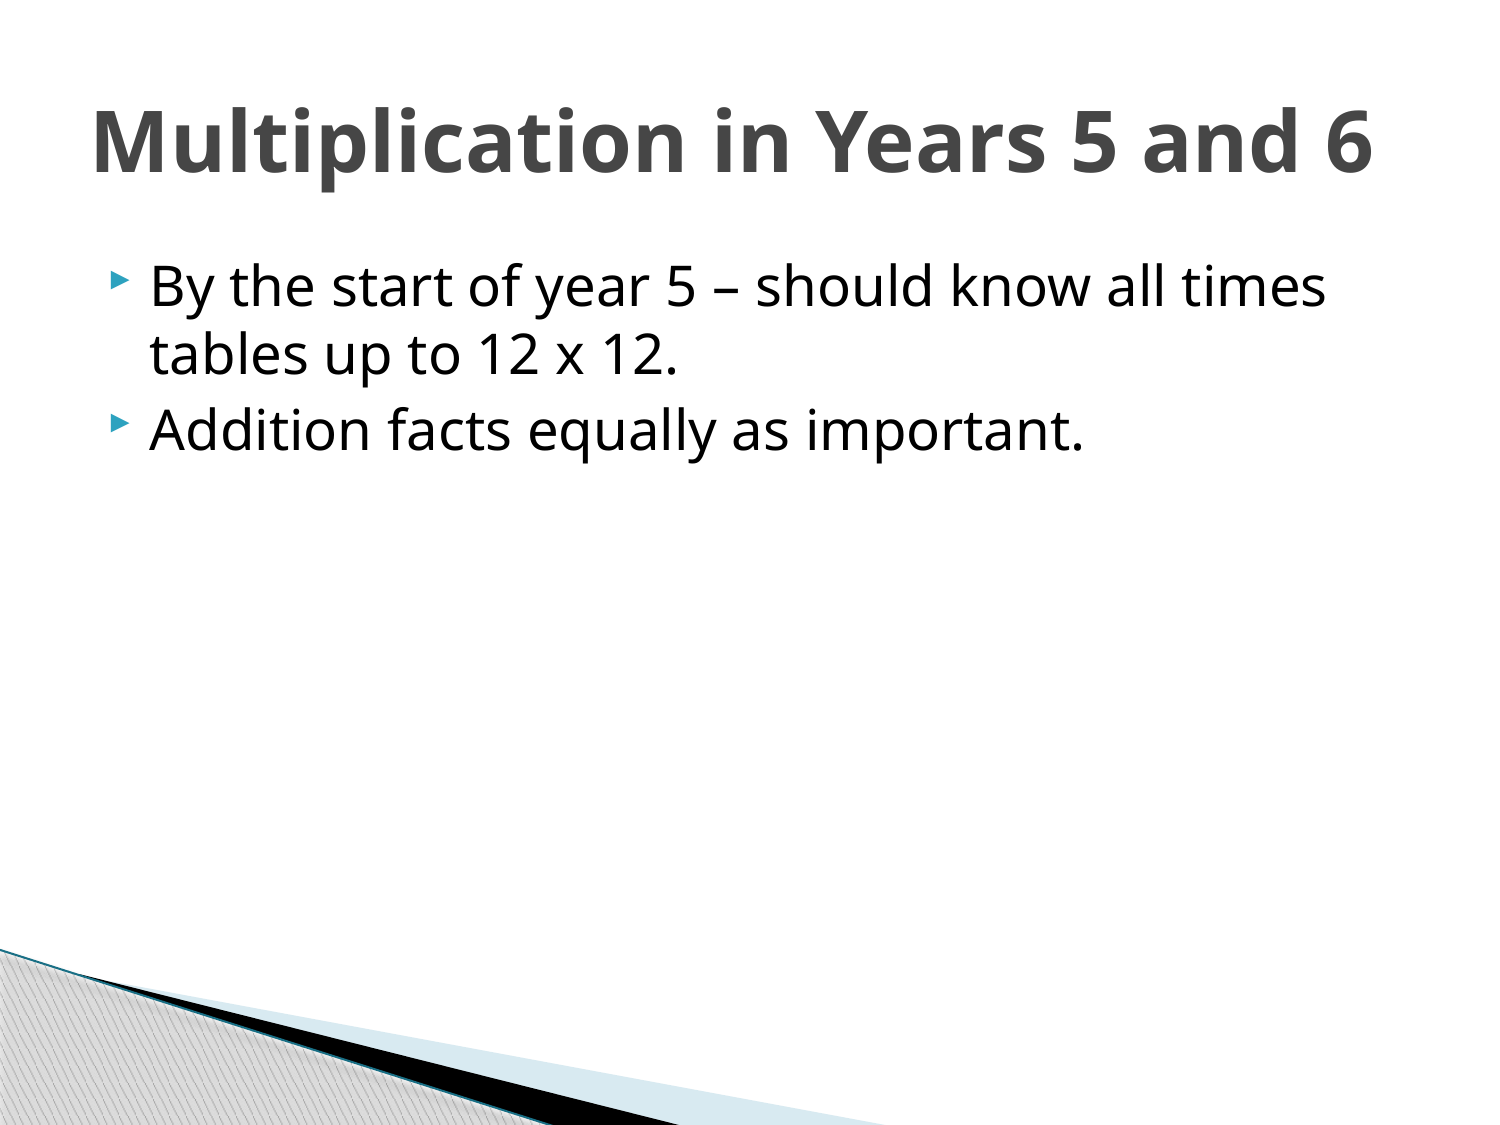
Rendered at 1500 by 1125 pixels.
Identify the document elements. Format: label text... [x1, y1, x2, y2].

list By the start of year 5 – should know all times tables up to 12 x 12. Addition facts equally as important. [75, 243, 1425, 986]
title Multiplication in Years 5 and 6 [75, 45, 1425, 233]
